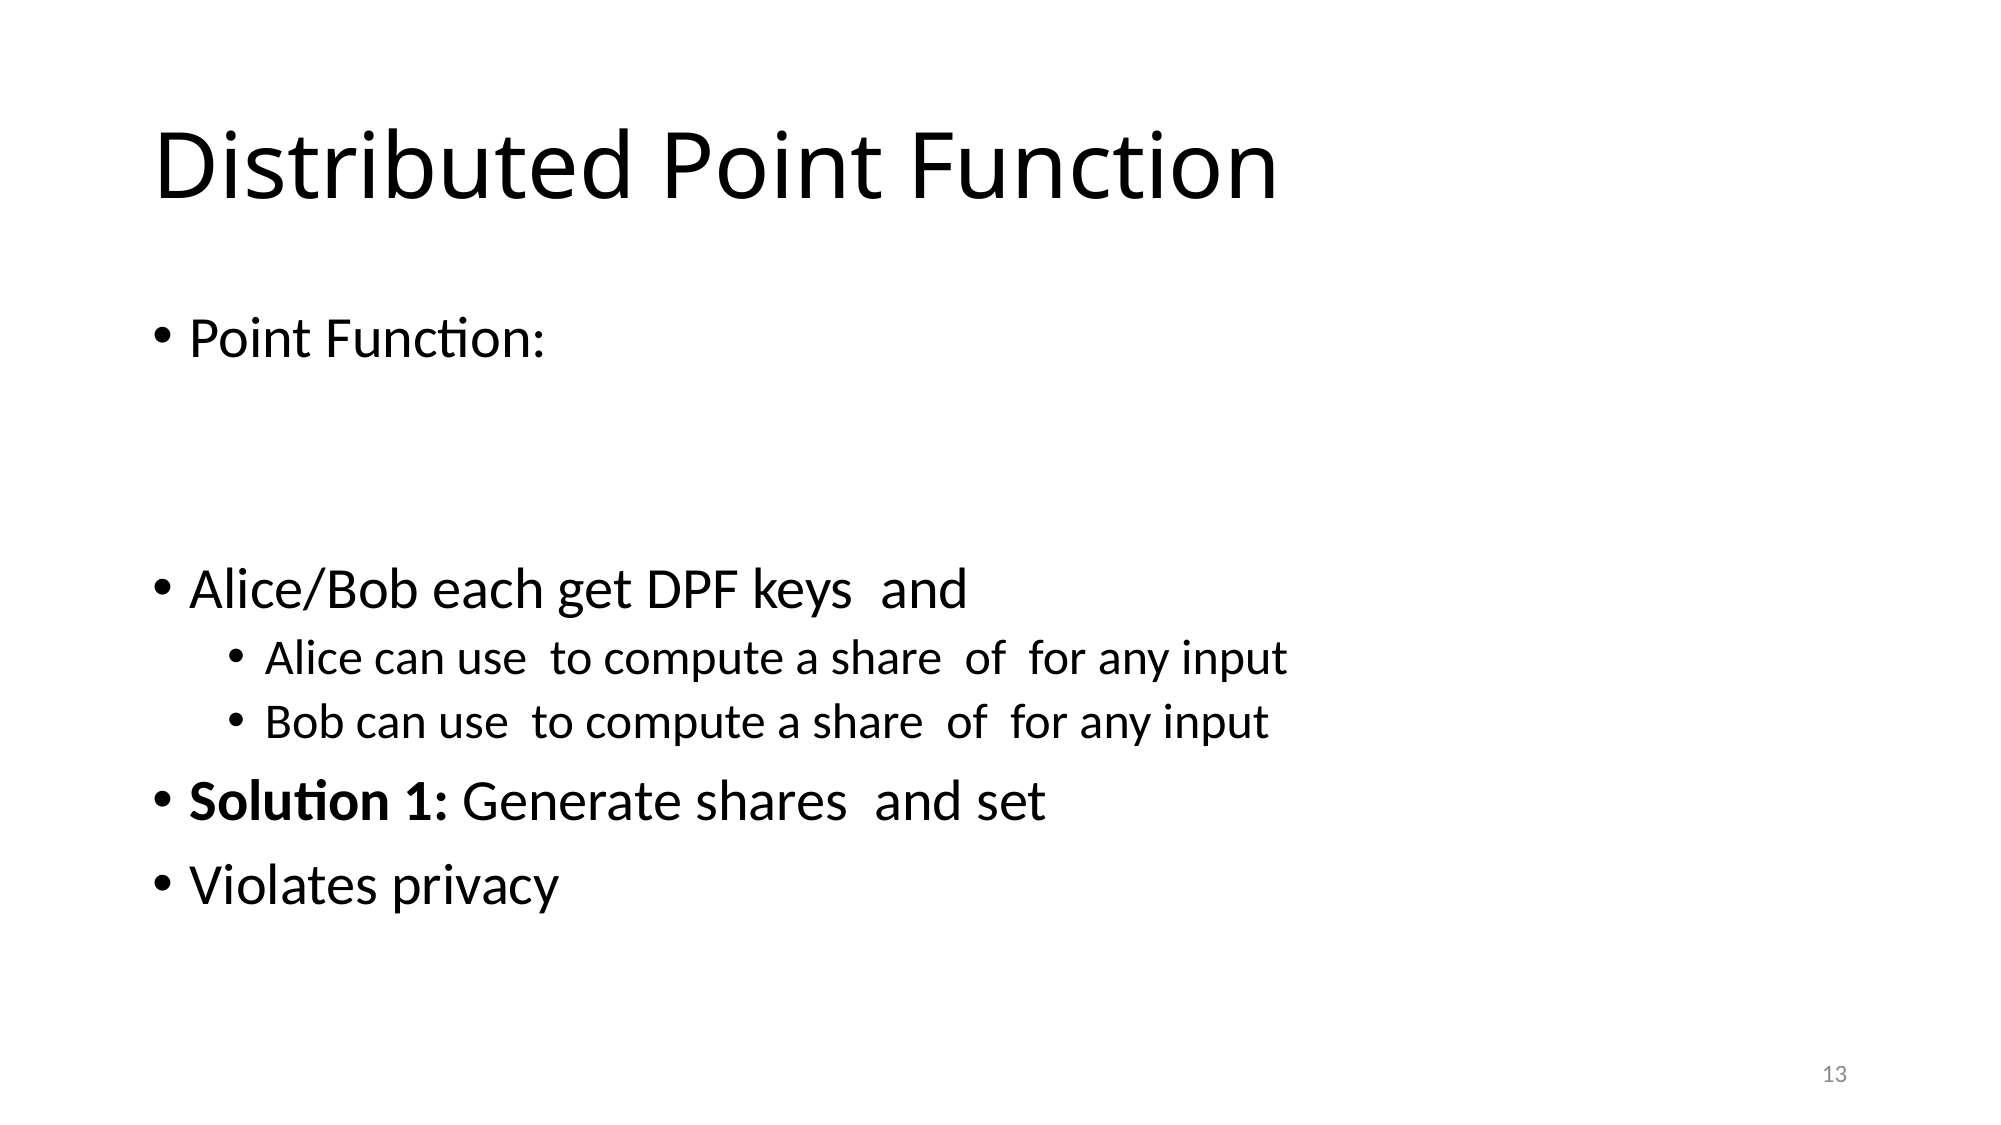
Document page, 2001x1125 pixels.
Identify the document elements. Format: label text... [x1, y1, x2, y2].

slide_number 13 [1412, 1042, 1863, 1103]
title Distributed Point Function [137, 59, 1863, 278]
